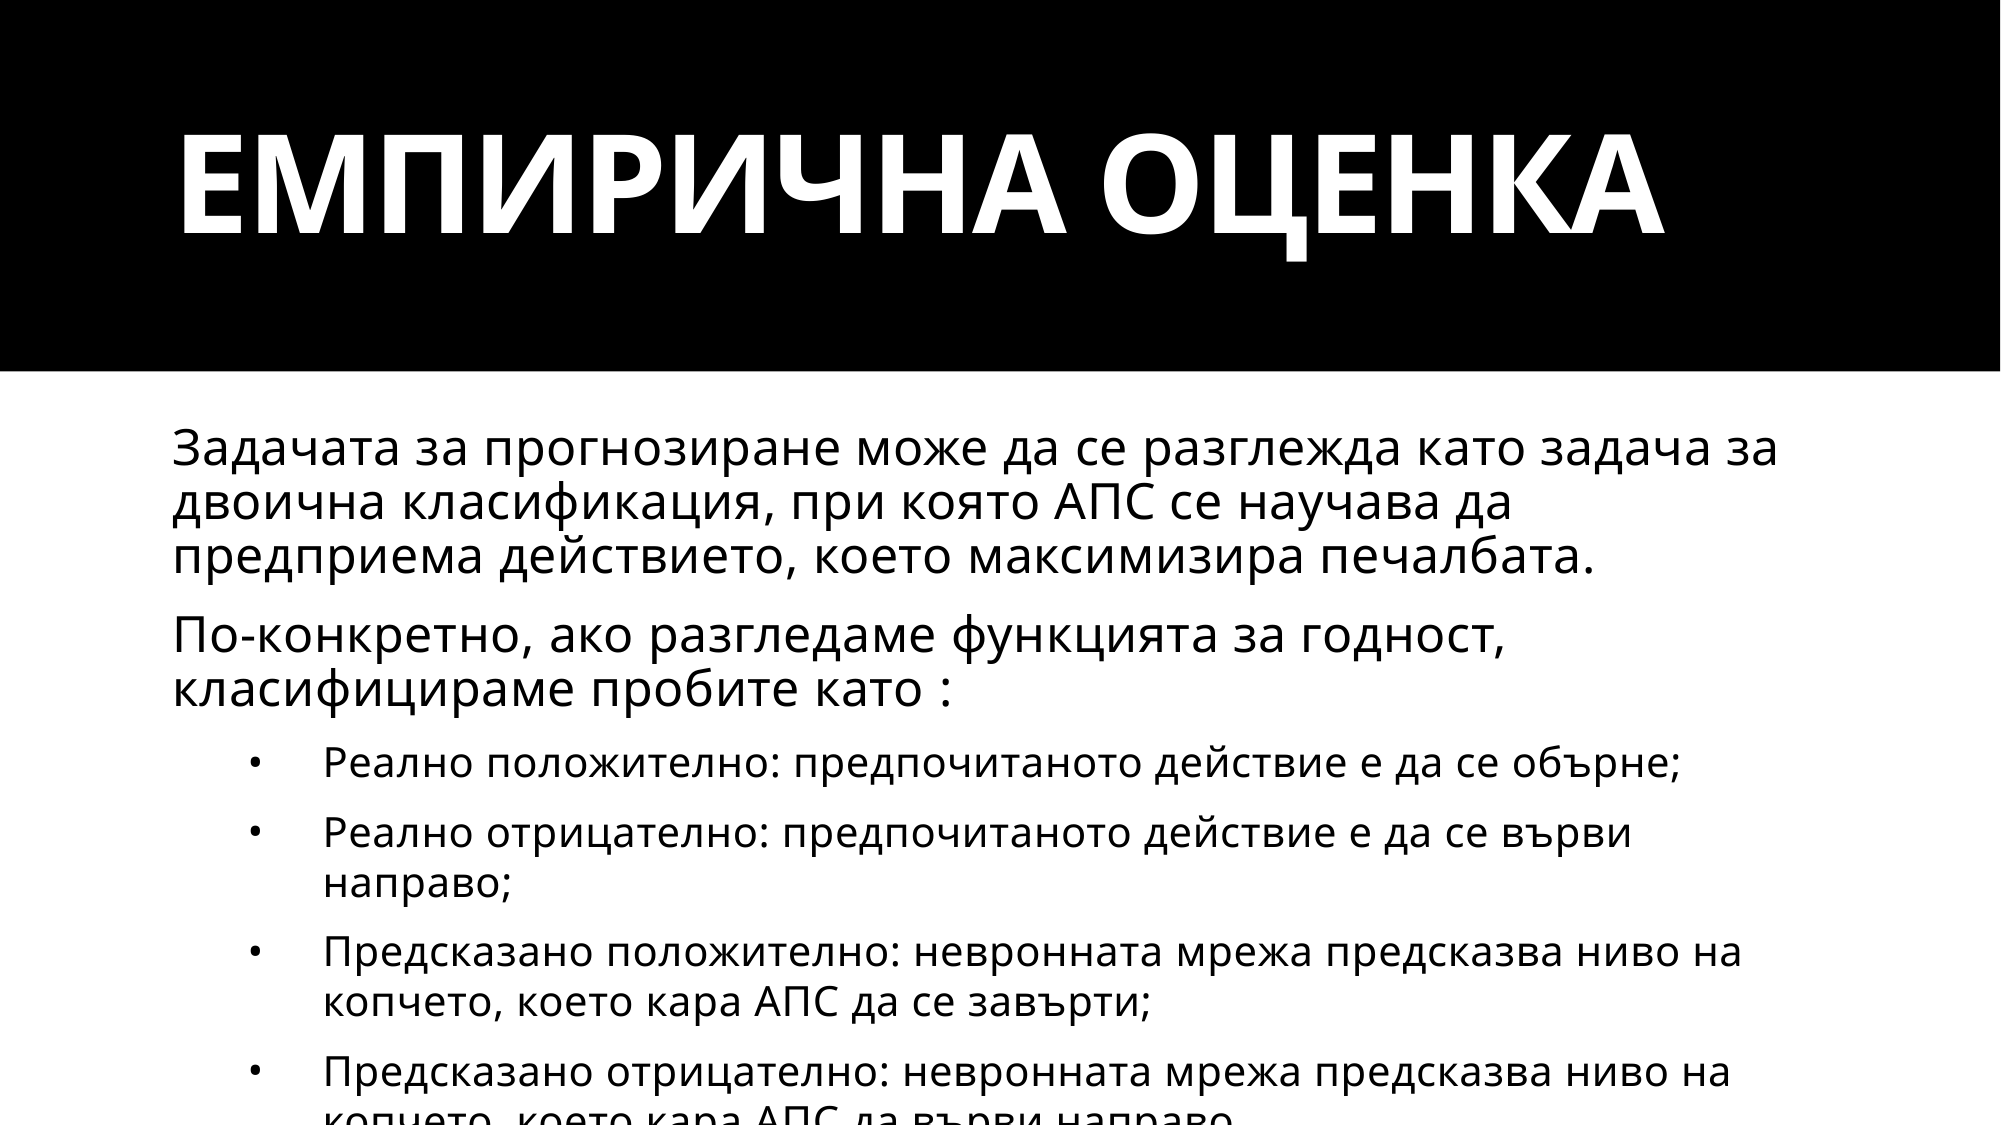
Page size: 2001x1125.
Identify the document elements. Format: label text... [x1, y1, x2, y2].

title ЕМПИРИЧНА ОЦЕНКА [170, 94, 1800, 285]
text_box Задачата за прогнозиране може да се разглежда като задача за двоична класификация, при която АПС се научава да предприема действието, което максимизира печалбата. По-конкретно, ако разгледаме функцията за годност, класифицираме пробите като : Реално положително: предпочитаното действие е да се обърне; Реално отрицателно: предпочитаното действие е да се върви направо; Предсказано положително: невронната мрежа предсказва ниво на копчето, което кара АПС да се завърти; Предсказано отрицателно: невронната мрежа предсказва ниво на копчето, което кара АПС да върви направо. [170, 419, 1825, 1125]
